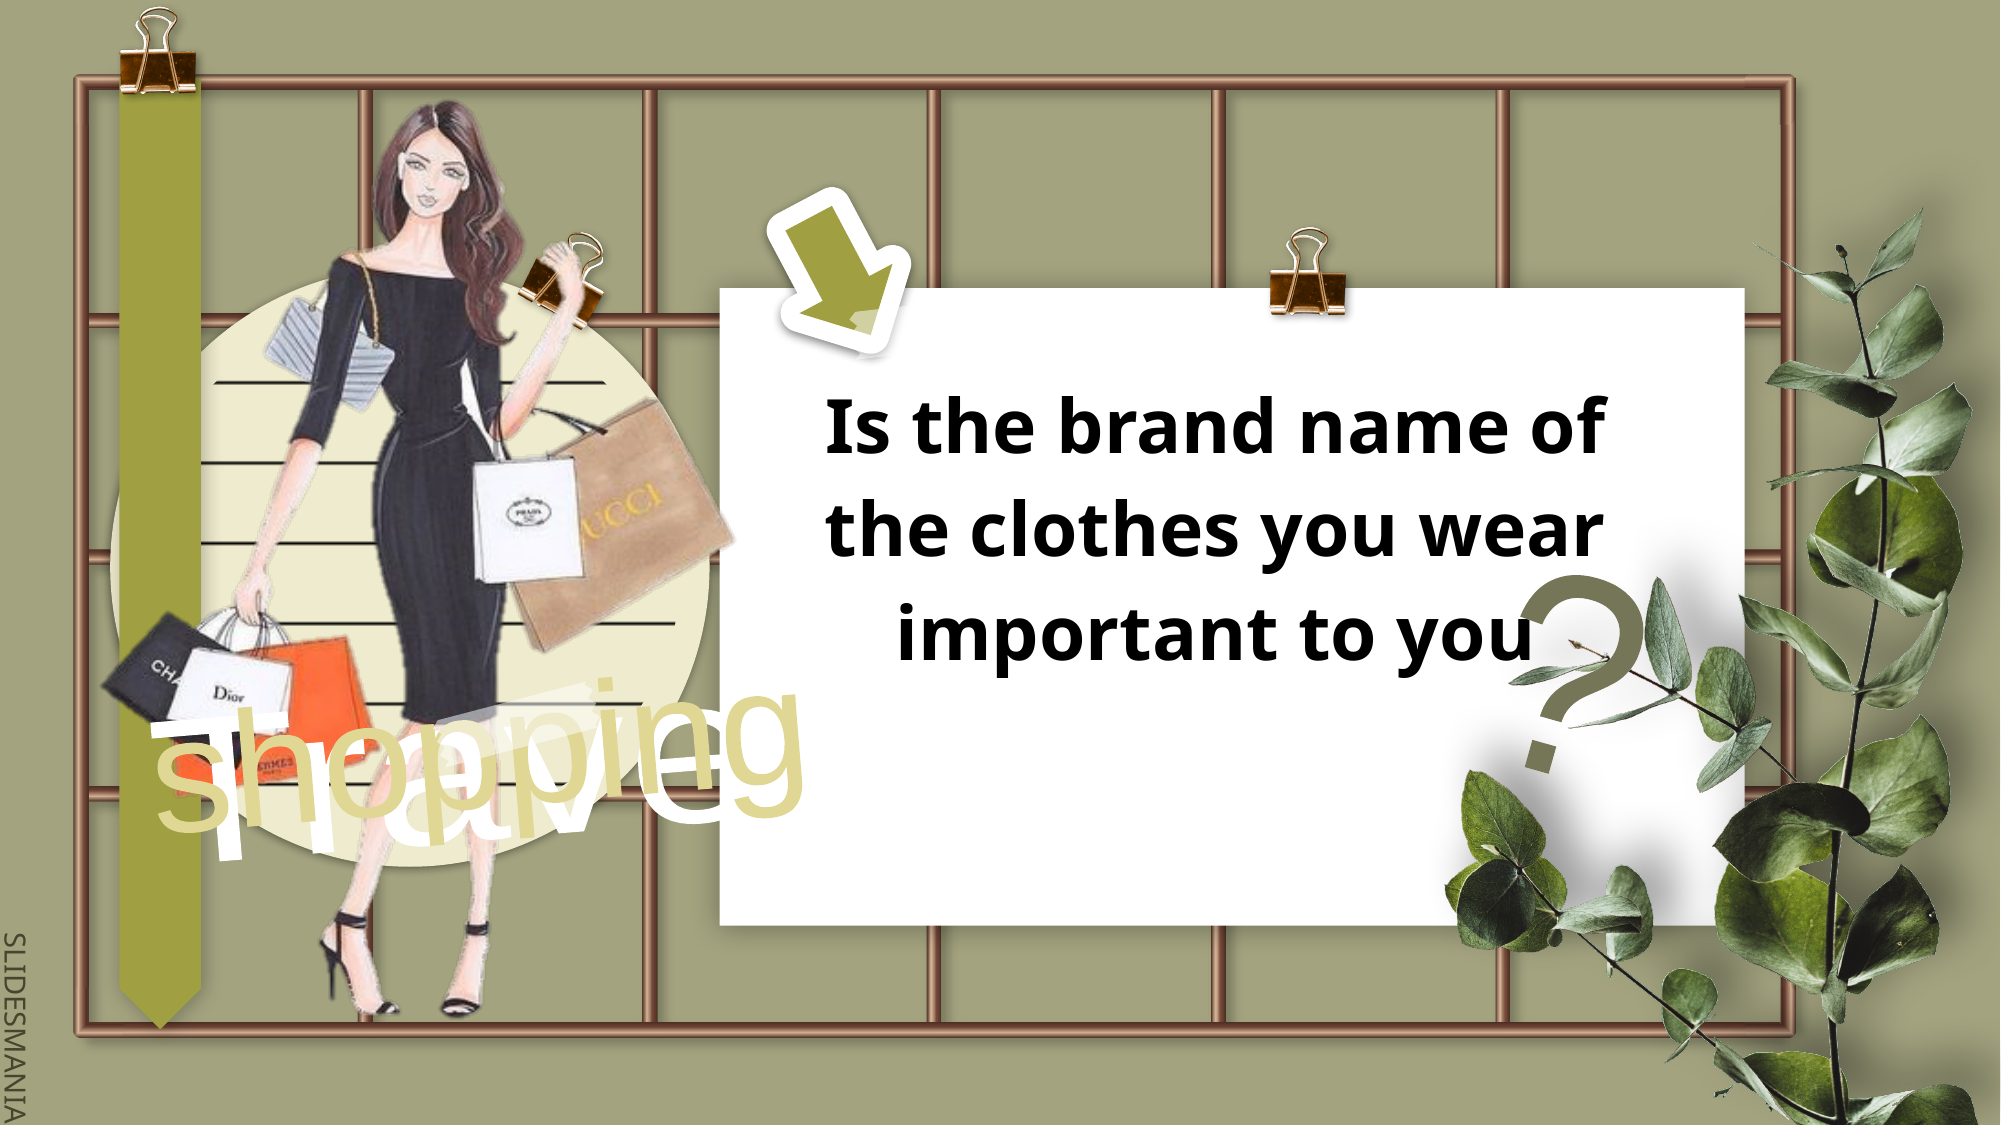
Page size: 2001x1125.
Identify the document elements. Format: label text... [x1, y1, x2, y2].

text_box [1505, 573, 1632, 776]
list Is the brand name of the clothes you wear important to you [768, 344, 1696, 686]
text_box [852, 294, 1017, 360]
picture [68, 0, 1979, 1125]
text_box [154, 688, 801, 843]
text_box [773, 223, 907, 330]
